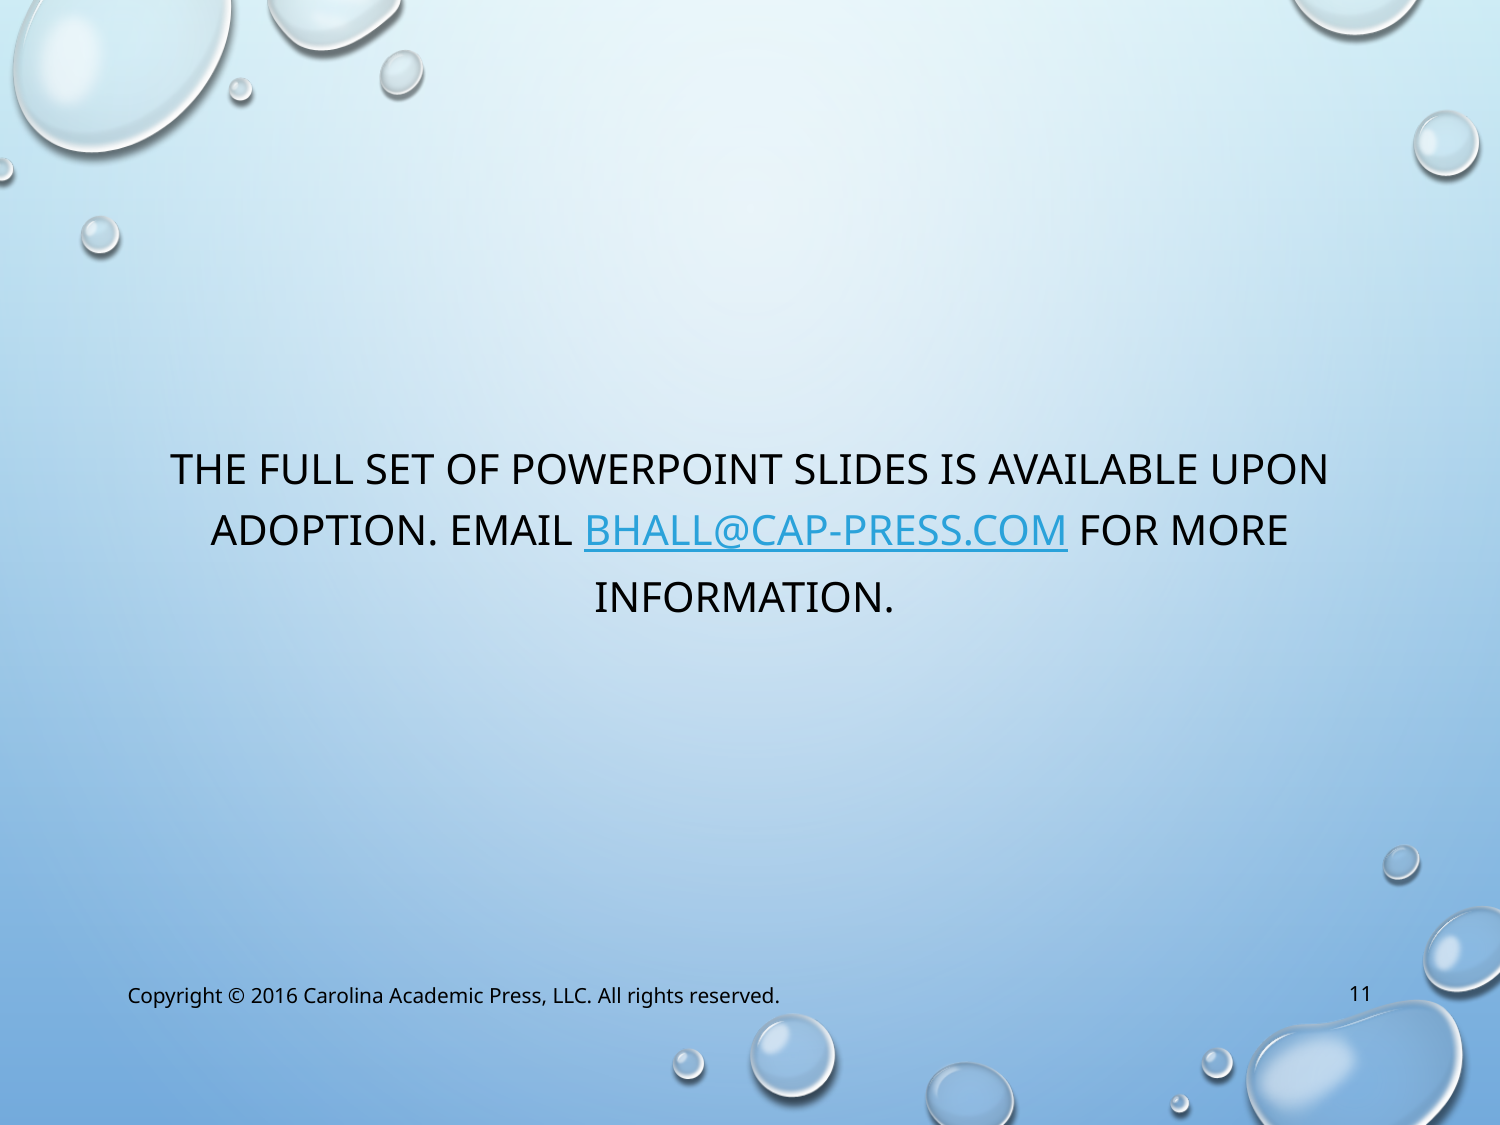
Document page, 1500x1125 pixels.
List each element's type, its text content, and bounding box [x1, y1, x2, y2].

footer Copyright © 2016 Carolina Academic Press, LLC. All rights reserved. [112, 965, 934, 1025]
picture [0, 0, 1500, 1125]
list The full set of PowerPoint slides is available upon adoption. Email bhall@cap-press.com for more information. [112, 425, 1388, 687]
slide_number 11 [1293, 965, 1388, 1025]
